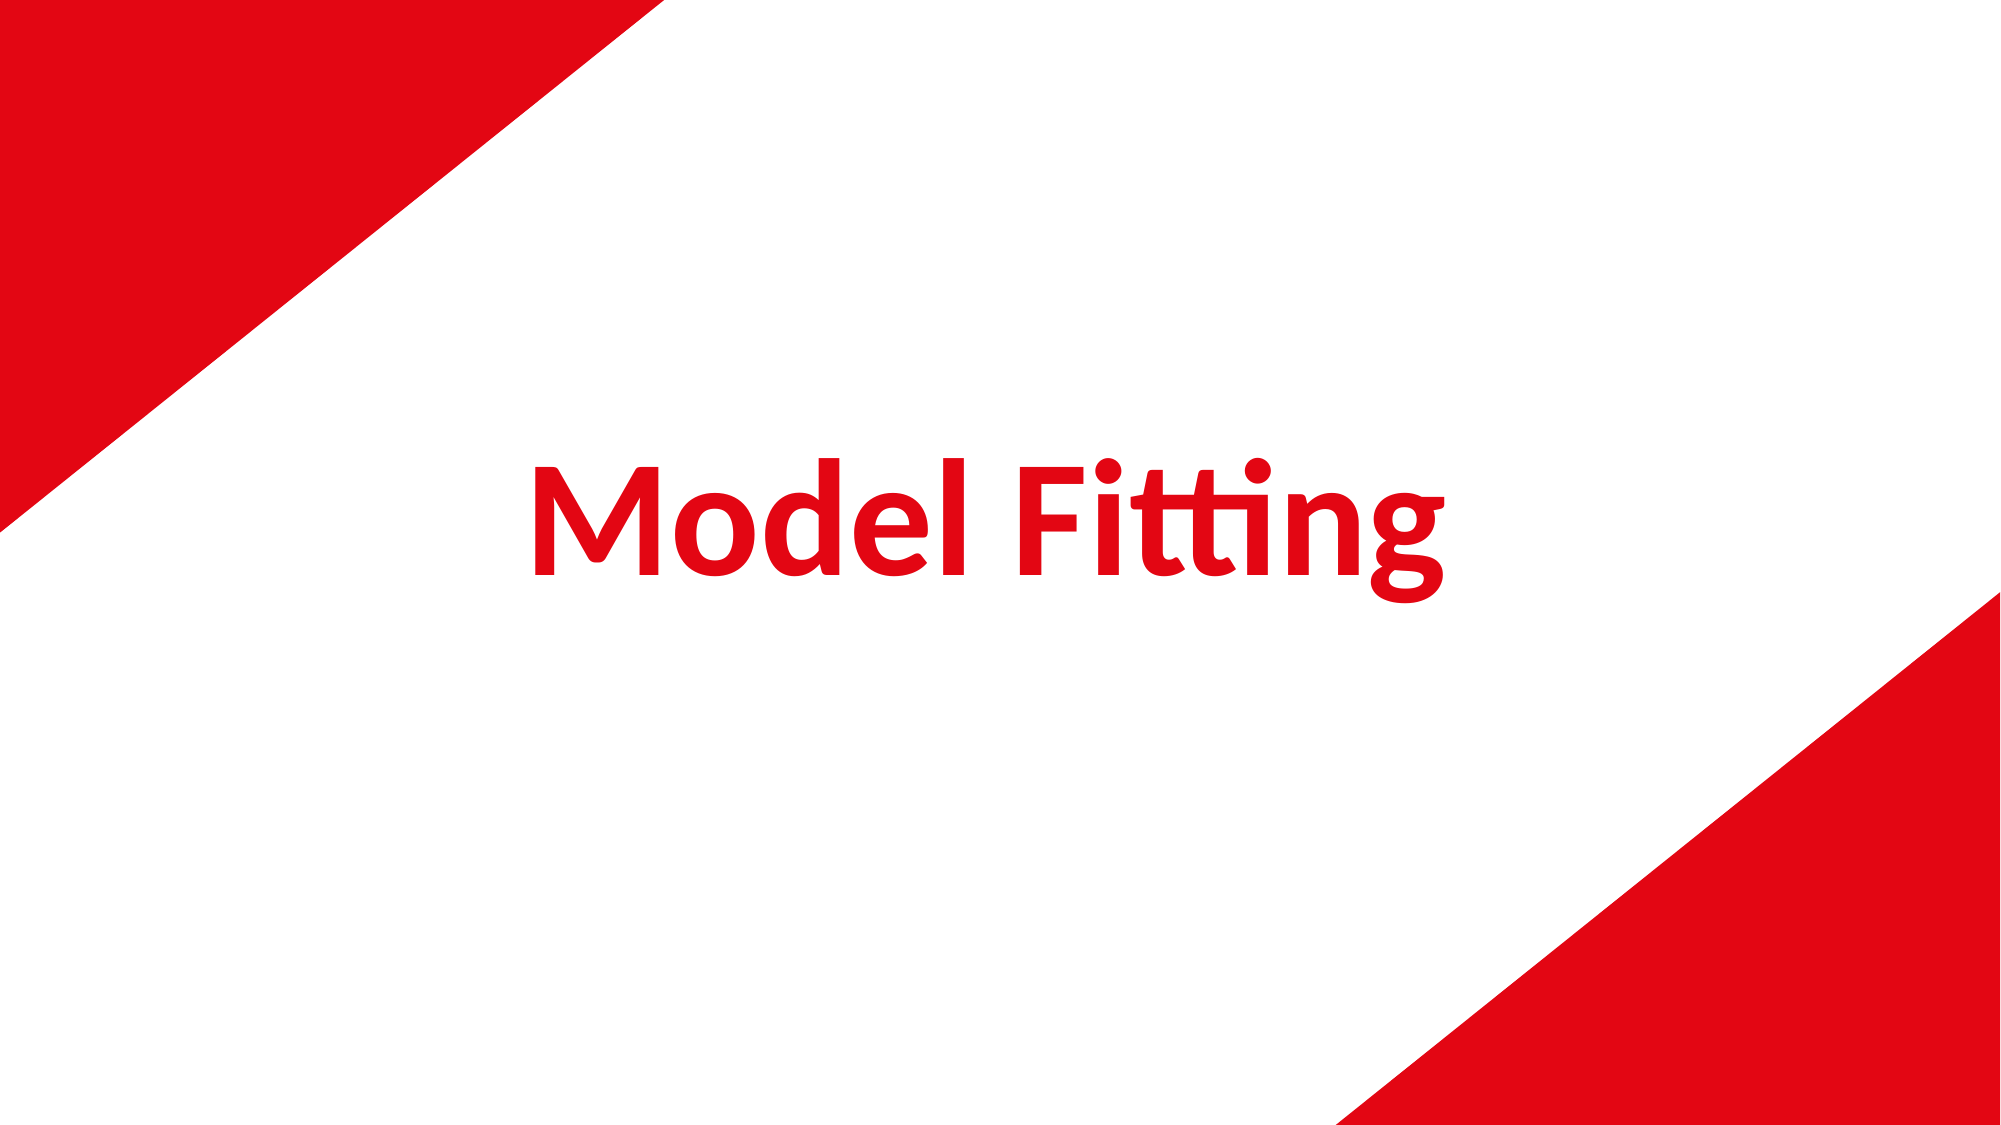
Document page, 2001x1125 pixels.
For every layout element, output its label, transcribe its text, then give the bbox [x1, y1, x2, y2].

text_box Model Fitting [278, 424, 1694, 642]
